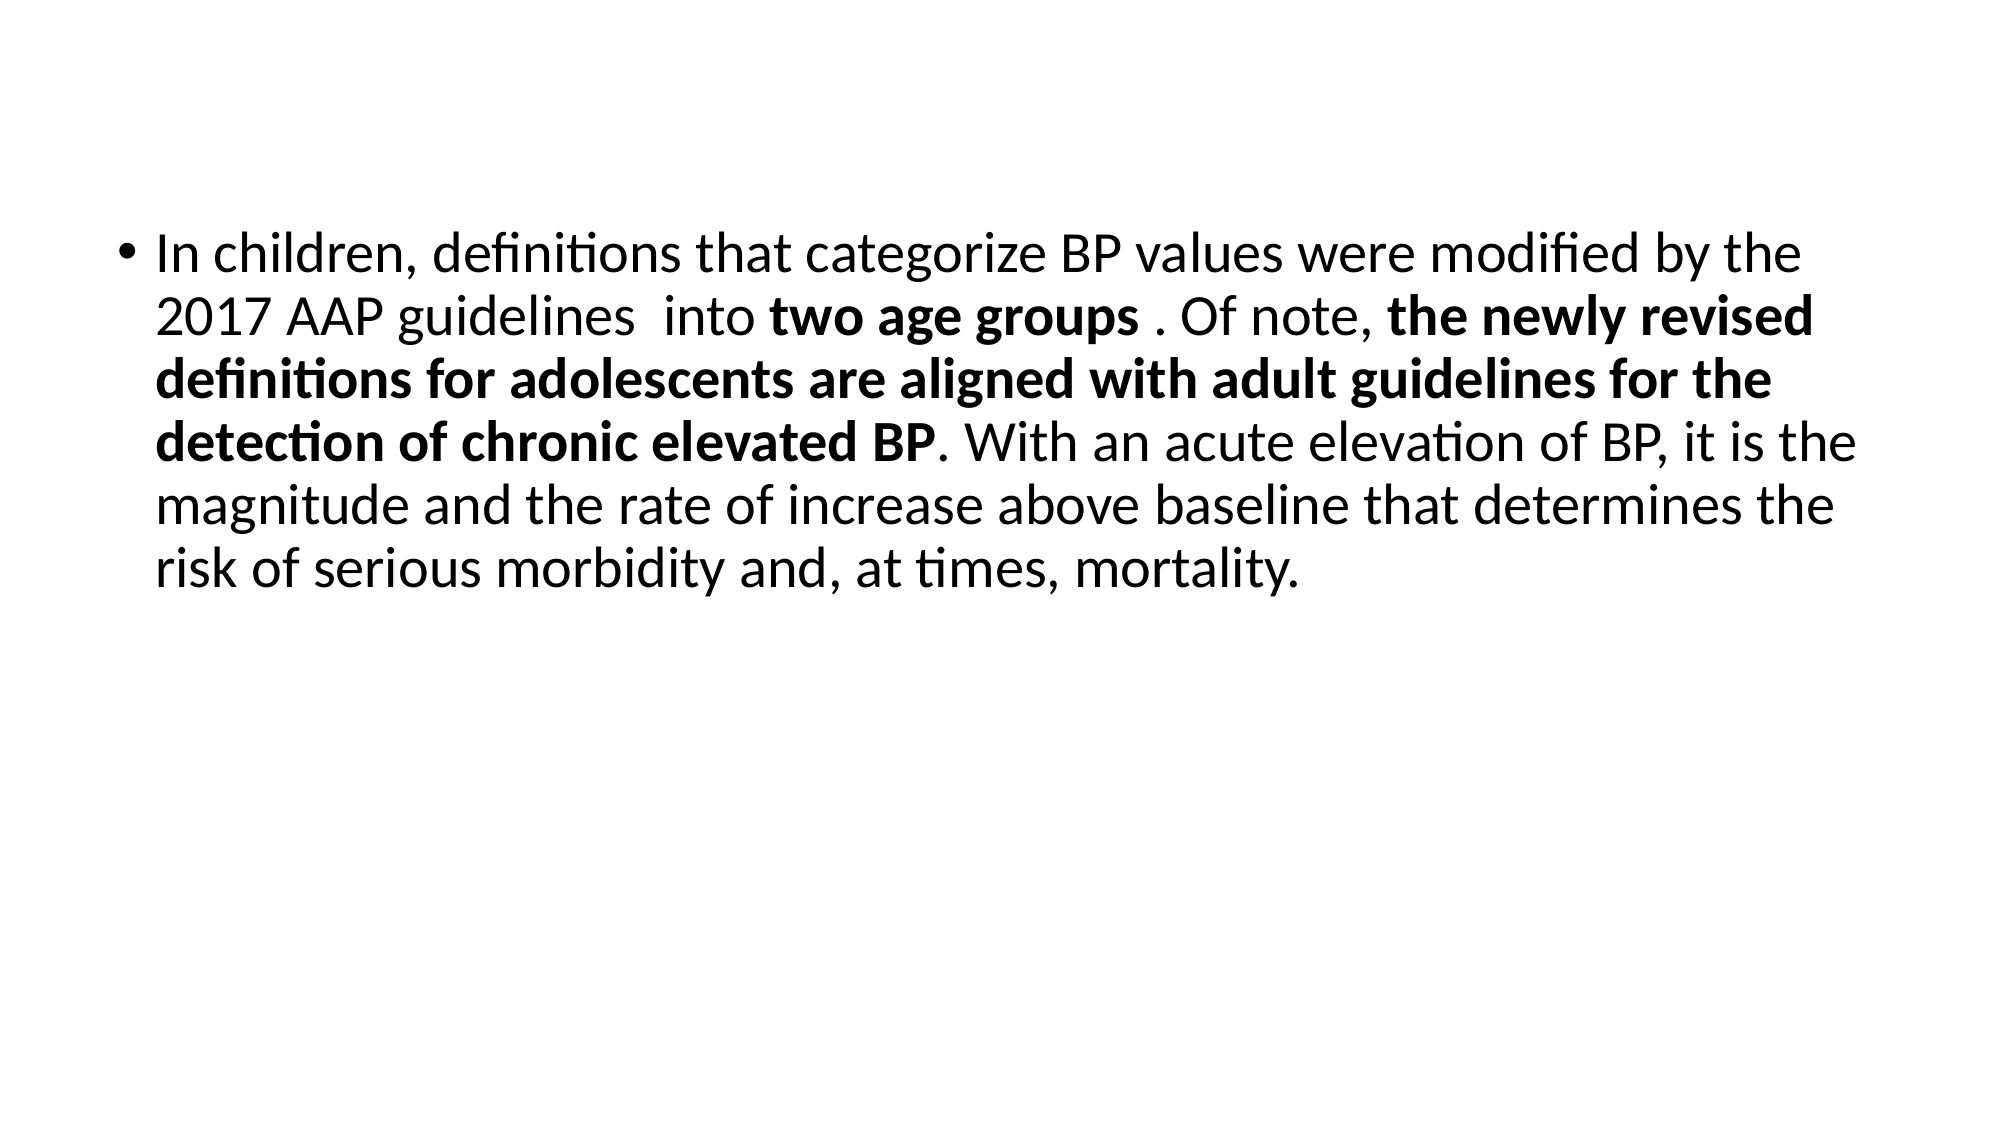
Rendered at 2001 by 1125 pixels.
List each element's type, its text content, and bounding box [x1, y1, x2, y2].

list In children, definitions that categorize BP values were modified by the 2017 AAP guidelines into two age groups . Of note, the newly revised definitions for adolescents are aligned with adult guidelines for the detection of chronic elevated BP. With an acute elevation of BP, it is the magnitude and the rate of increase above baseline that determines the risk of serious morbidity and, at times, mortality. [102, 214, 1876, 954]
